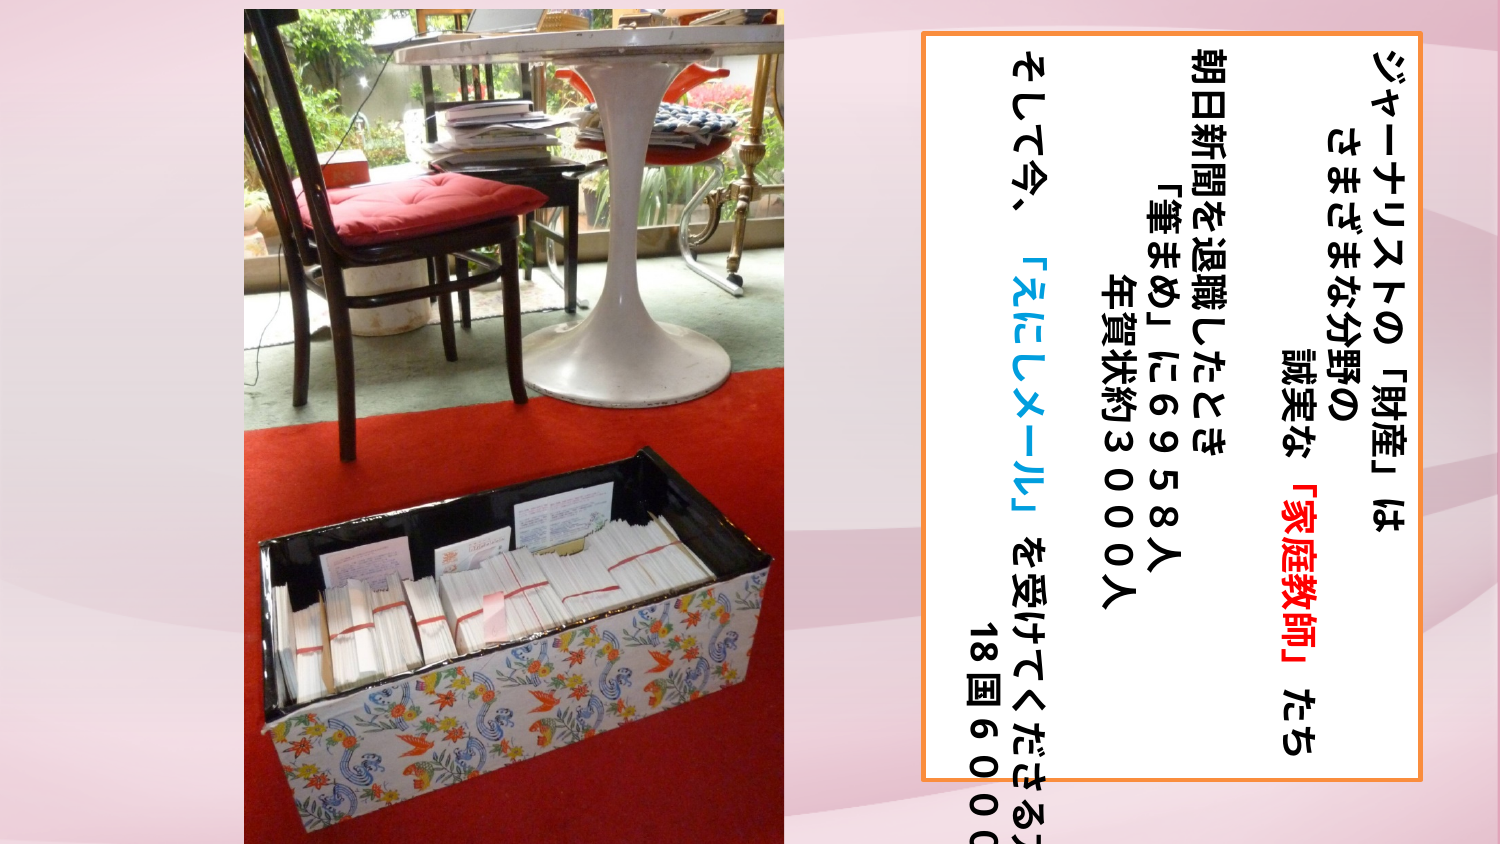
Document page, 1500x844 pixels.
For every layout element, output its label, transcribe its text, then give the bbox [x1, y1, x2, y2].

picture [243, 9, 785, 844]
text_box ジャーナリストの「財産」は さまざまな分野の 誠実な「家庭教師」たち 朝日新聞を退職したとき 「筆まめ」に６９５８人 年賀状約３０００人 そして今、「えにしメール」を受けてくださる方 18国6０００人余 [921, 32, 1423, 782]
